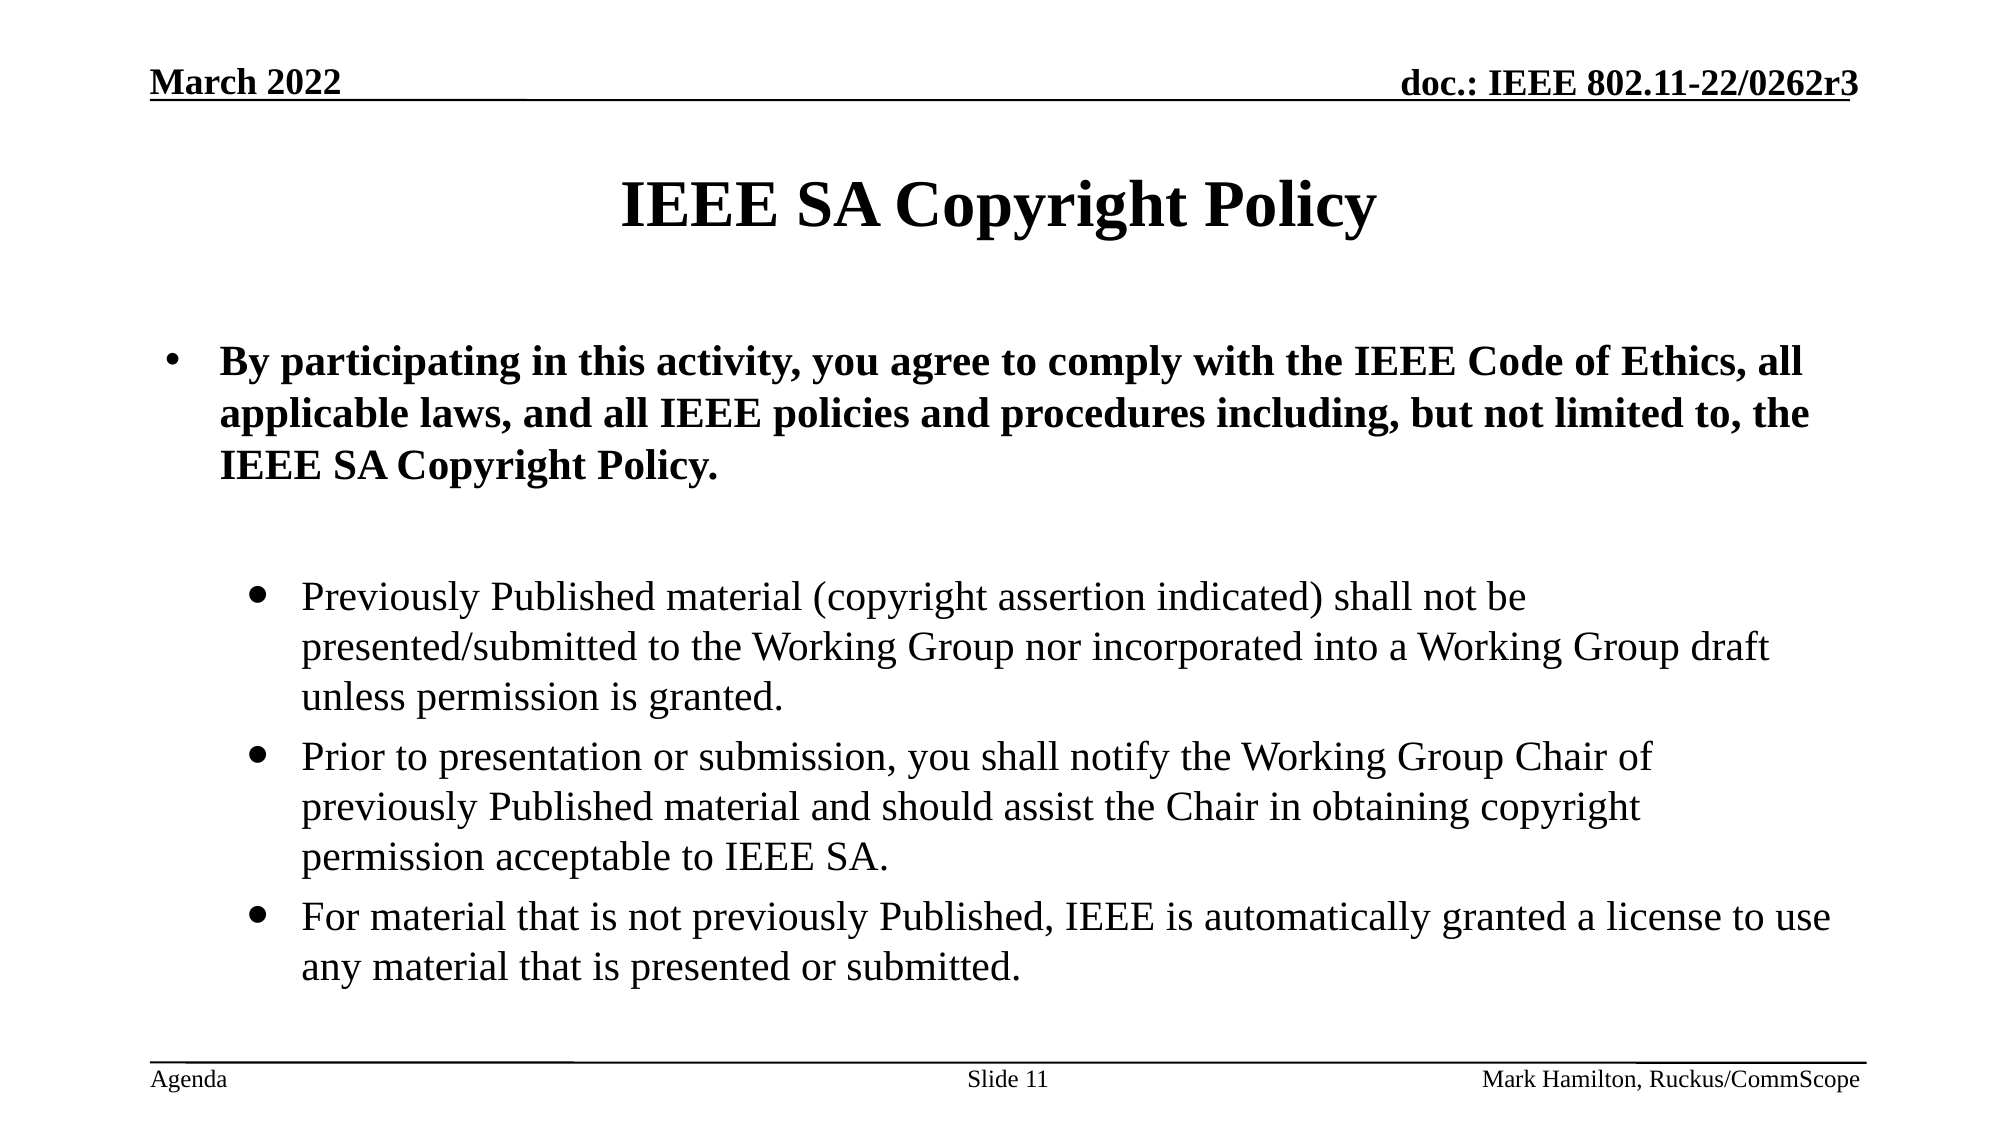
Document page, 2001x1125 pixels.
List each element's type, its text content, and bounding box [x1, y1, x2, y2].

title IEEE SA Copyright Policy [149, 112, 1850, 288]
list By participating in this activity, you agree to comply with the IEEE Code of Ethics, all applicable laws, and all IEEE policies and procedures including, but not limited to, the IEEE SA Copyright Policy. Previously Published material (copyright assertion indicated) shall not be presented/submitted to the Working Group nor incorporated into a Working Group draft unless permission is granted. Prior to presentation or submission, you shall notify the Working Group Chair of previously Published material and should assist the Chair in obtaining copyright permission acceptable to IEEE SA. For material that is not previously Published, IEEE is automatically granted a license to use any material that is presented or submitted. [149, 324, 1850, 1000]
slide_number Slide 11 [950, 1061, 1067, 1123]
